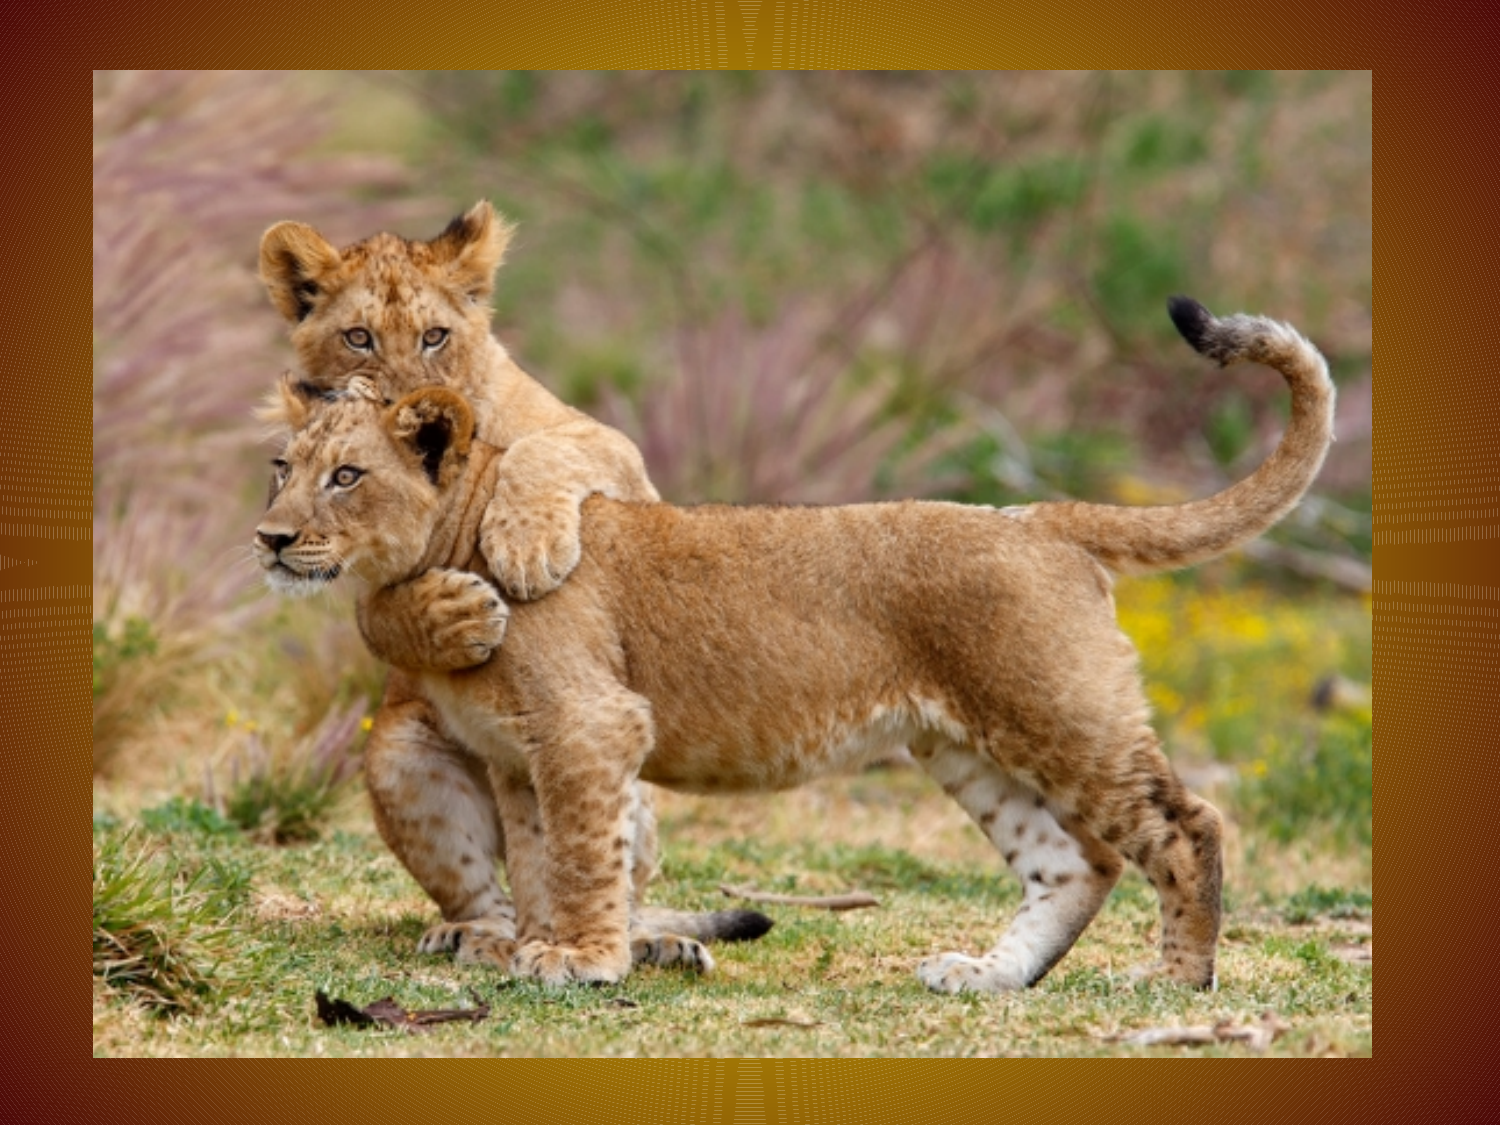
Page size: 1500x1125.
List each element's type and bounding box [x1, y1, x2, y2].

picture [93, 70, 1372, 1058]
